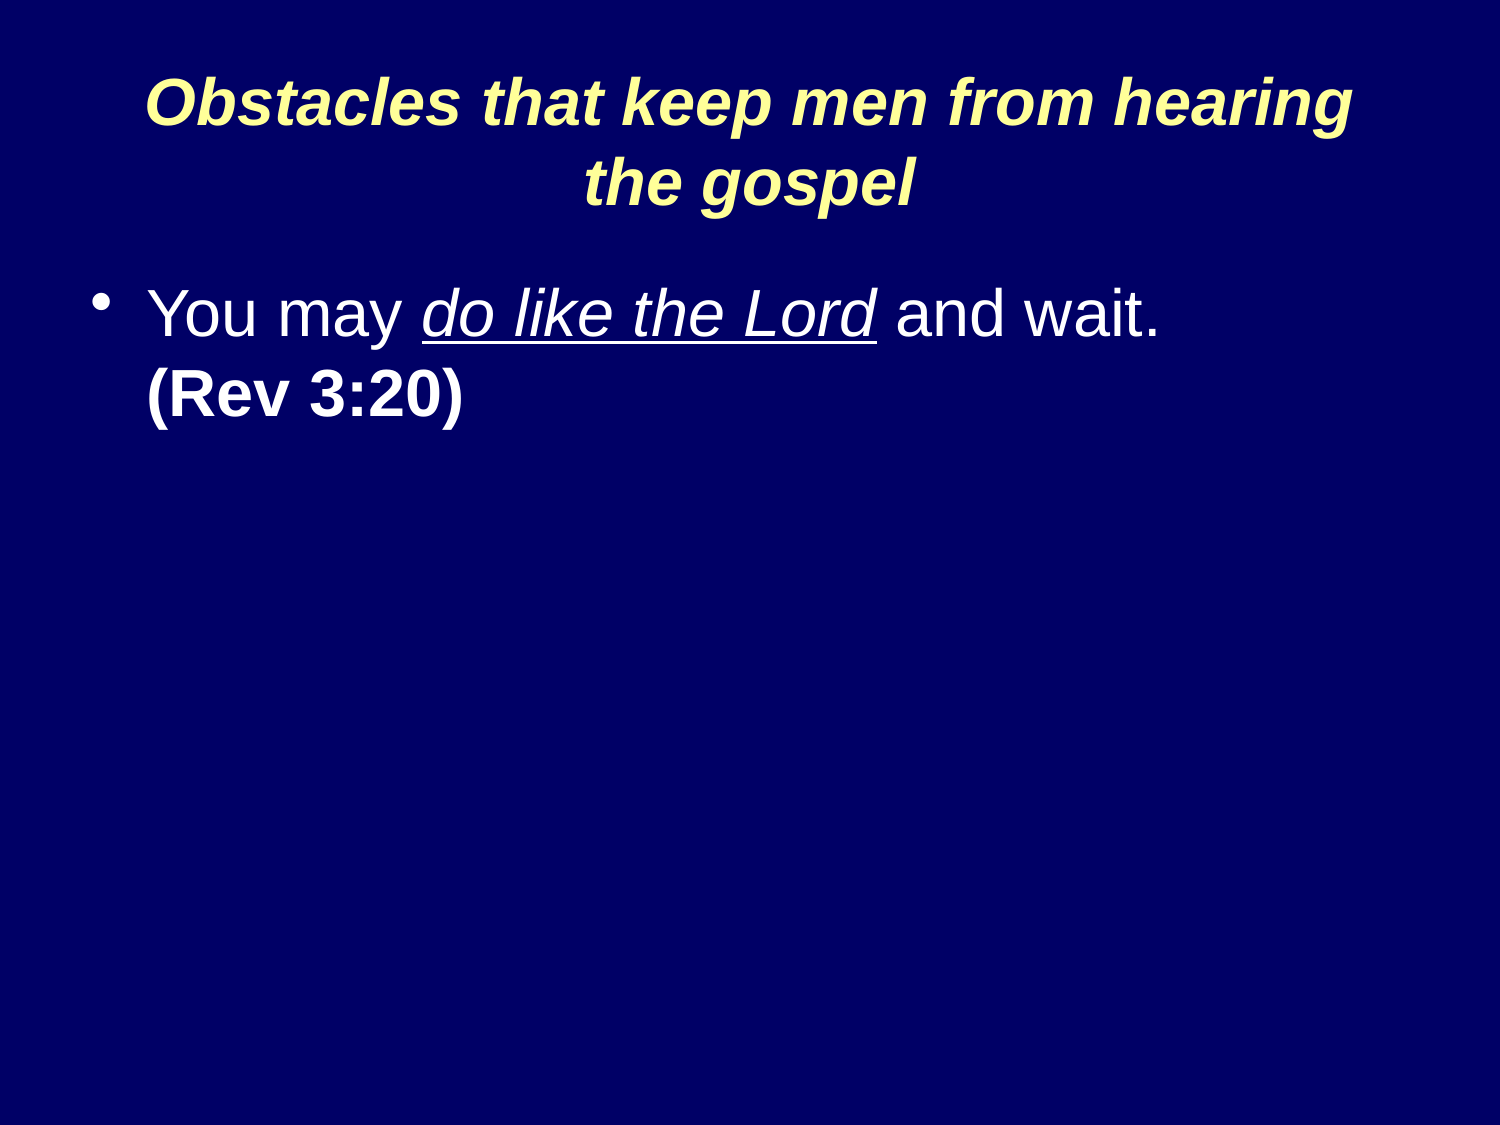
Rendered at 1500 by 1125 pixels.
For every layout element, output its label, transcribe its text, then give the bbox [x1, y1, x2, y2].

list You may do like the Lord and wait. (Rev 3:20) [75, 262, 1425, 1005]
title Obstacles that keep men from hearing the gospel [75, 45, 1425, 233]
